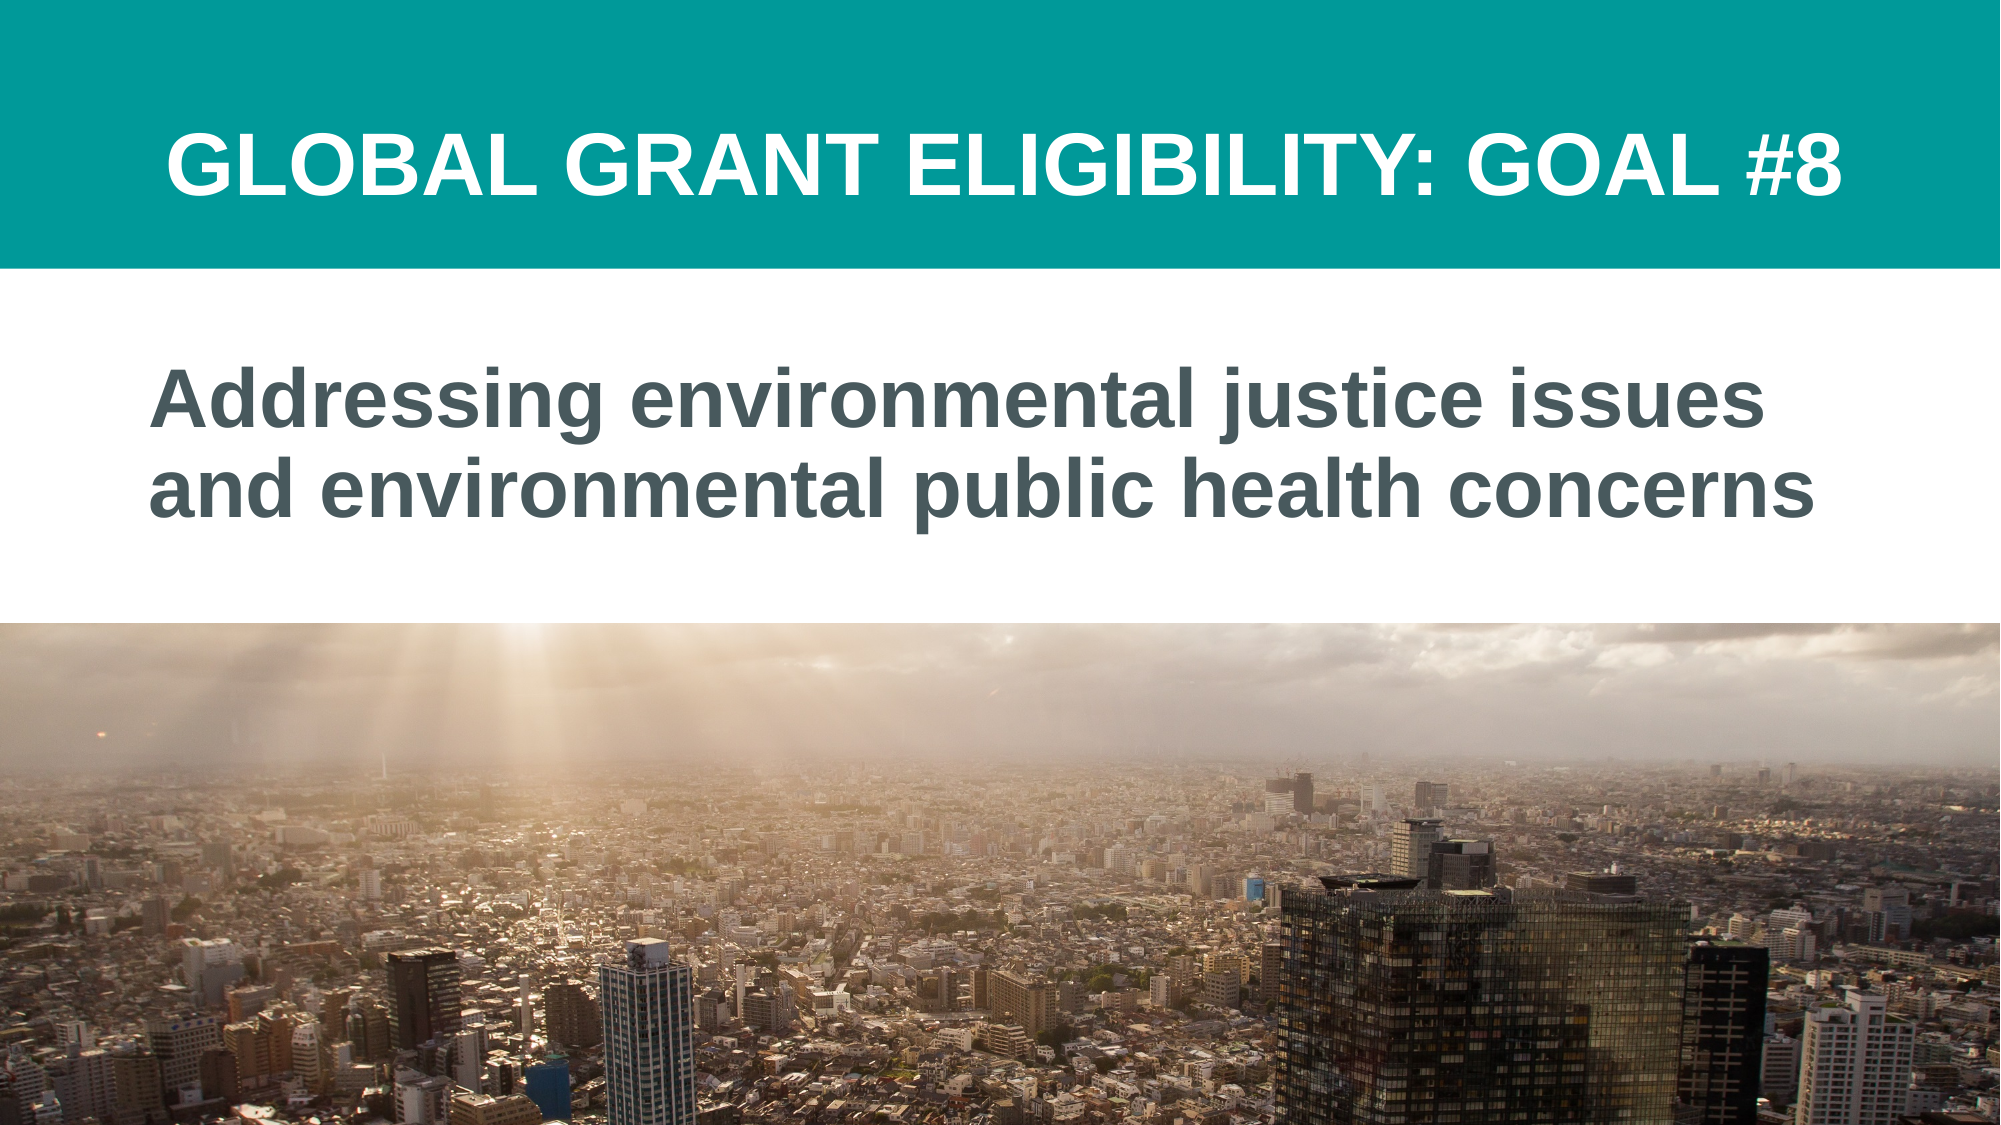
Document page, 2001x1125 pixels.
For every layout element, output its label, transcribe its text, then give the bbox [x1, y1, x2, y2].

text_box [0, 0, 2000, 270]
picture [0, 622, 2000, 1125]
text_box GLOBAL GRANT ELIGIBILITY: GOAL #8 [150, 98, 1928, 221]
text_box Addressing environmental justice issues and environmental public health concerns [134, 347, 1866, 618]
